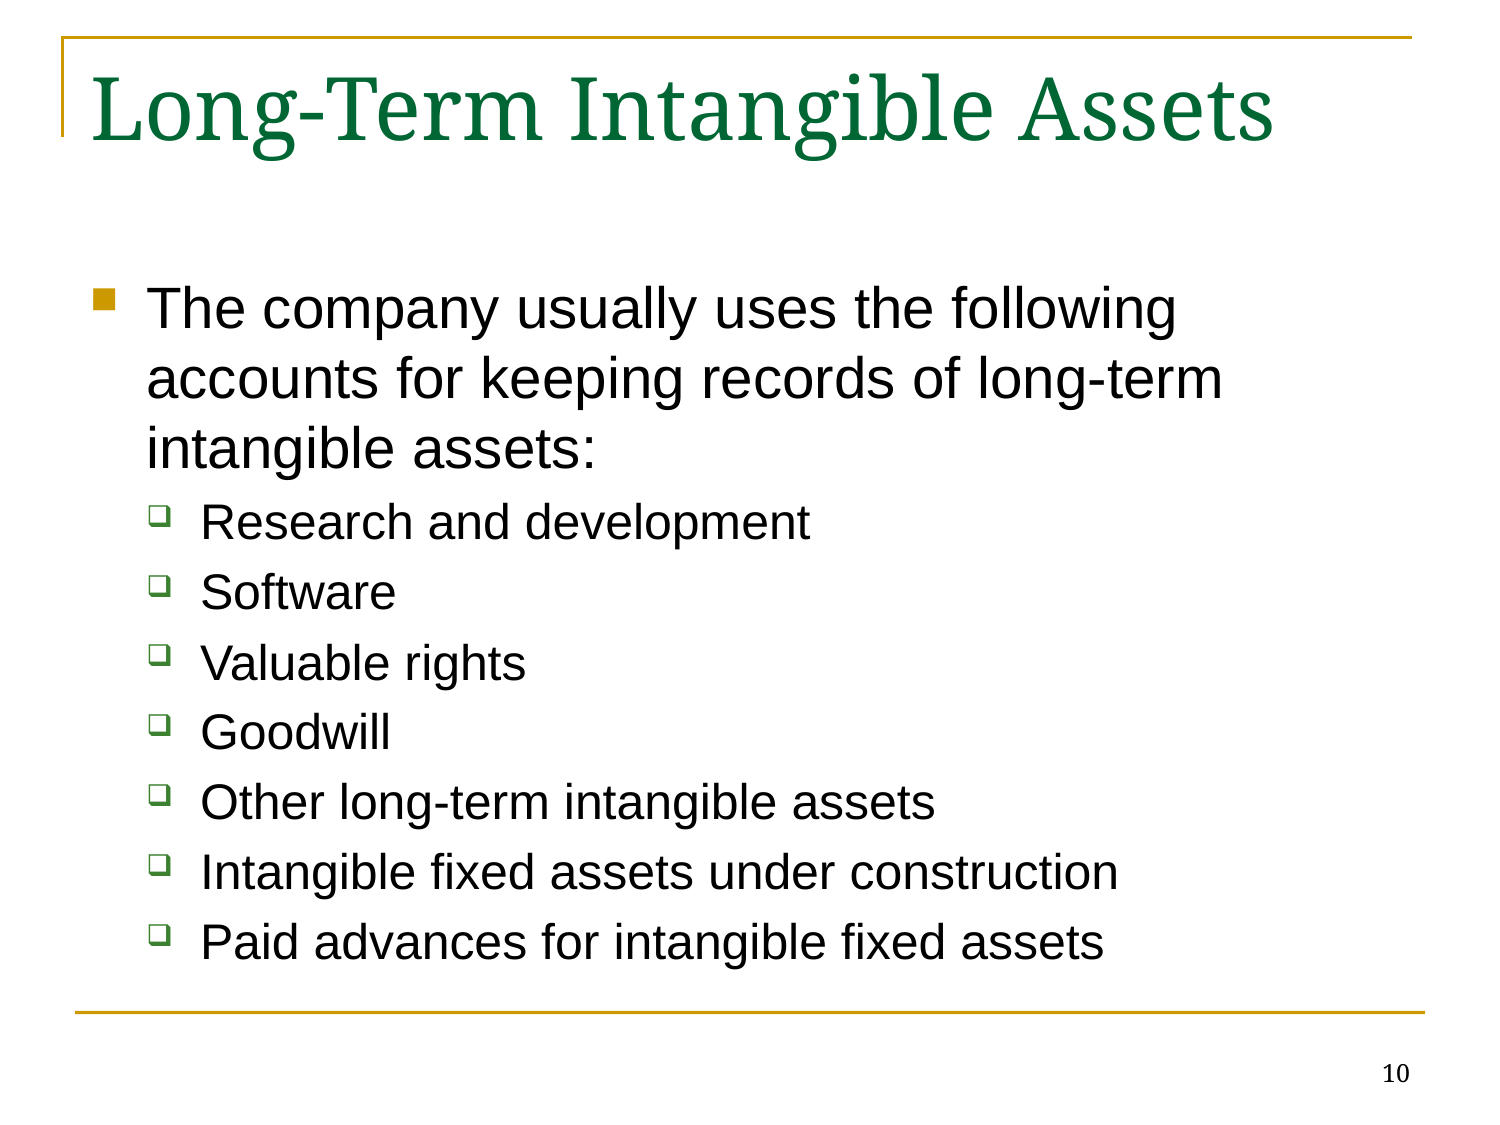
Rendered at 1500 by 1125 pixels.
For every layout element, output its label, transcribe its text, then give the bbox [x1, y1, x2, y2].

title Long-Term Intangible Assets [74, 45, 1426, 233]
slide_number 10 [1074, 1023, 1426, 1100]
list The company usually uses the following accounts for keeping records of long-term intangible assets: Research and development Software Valuable rights Goodwill Other long-term intangible assets Intangible fixed assets under construction Paid advances for intangible fixed assets [74, 262, 1426, 1006]
